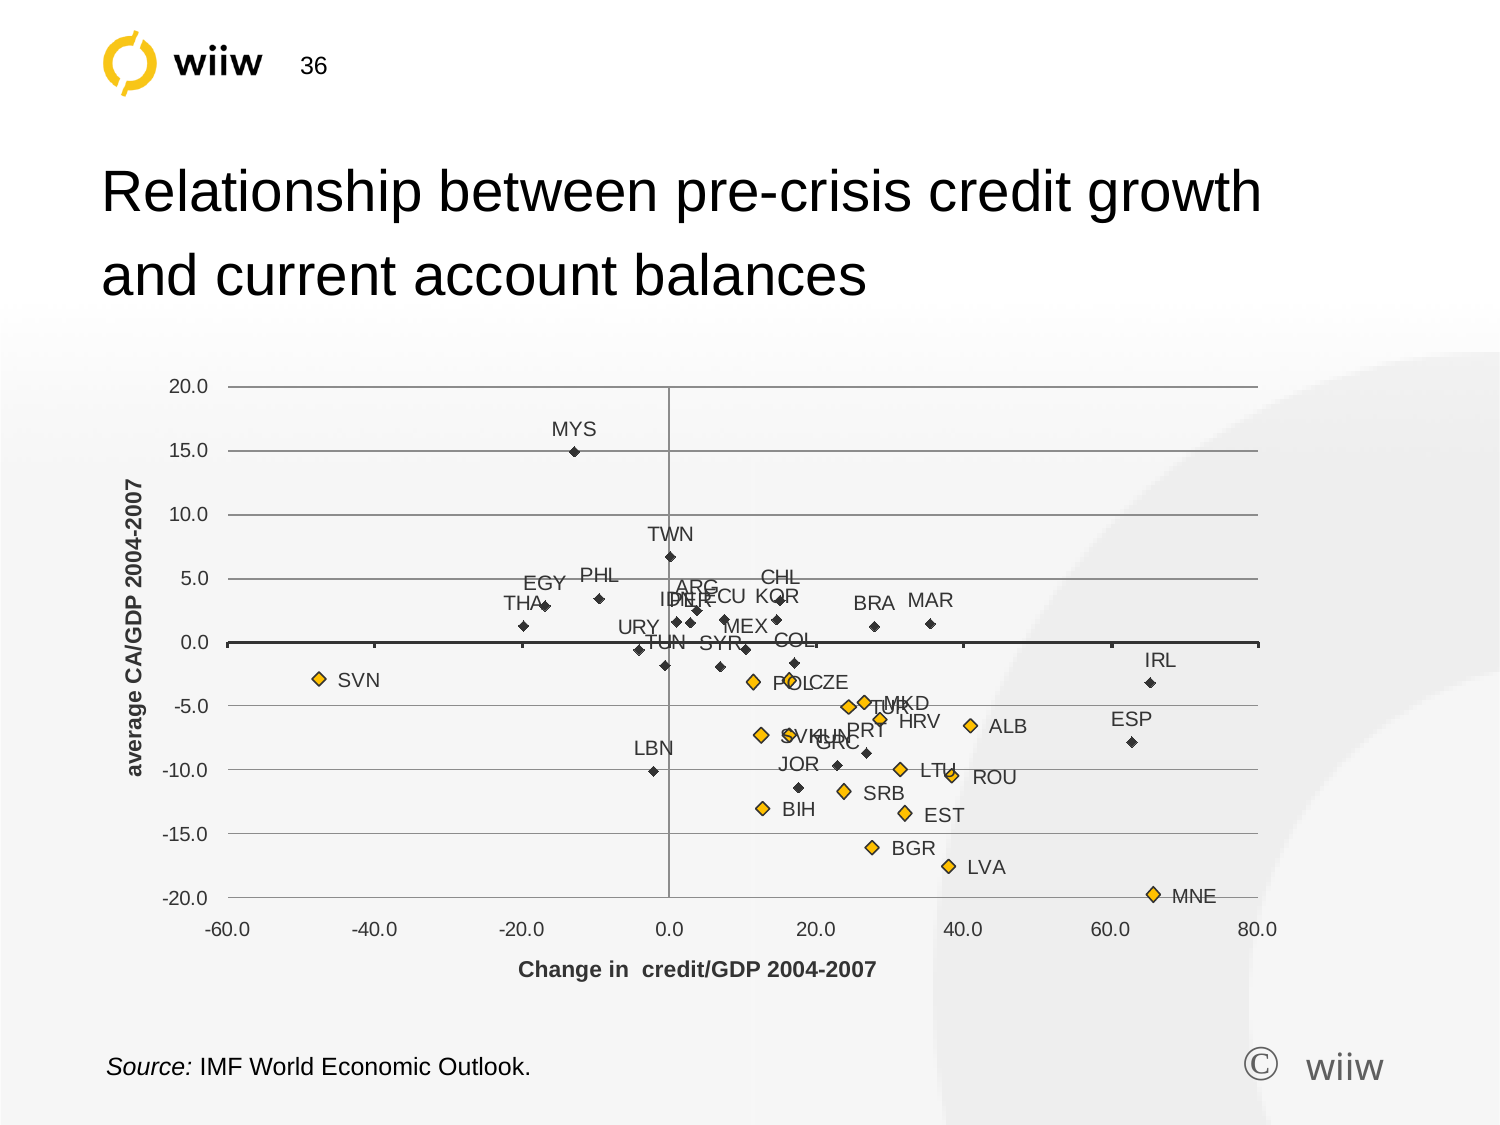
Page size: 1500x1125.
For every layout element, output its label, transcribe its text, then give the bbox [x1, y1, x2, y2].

title Relationship between pre-crisis credit growth and current account balances [86, 131, 1385, 320]
chart [86, 355, 1385, 998]
picture [97, 24, 268, 101]
list Source: IMF World Economic Outlook. [90, 1026, 1237, 1089]
